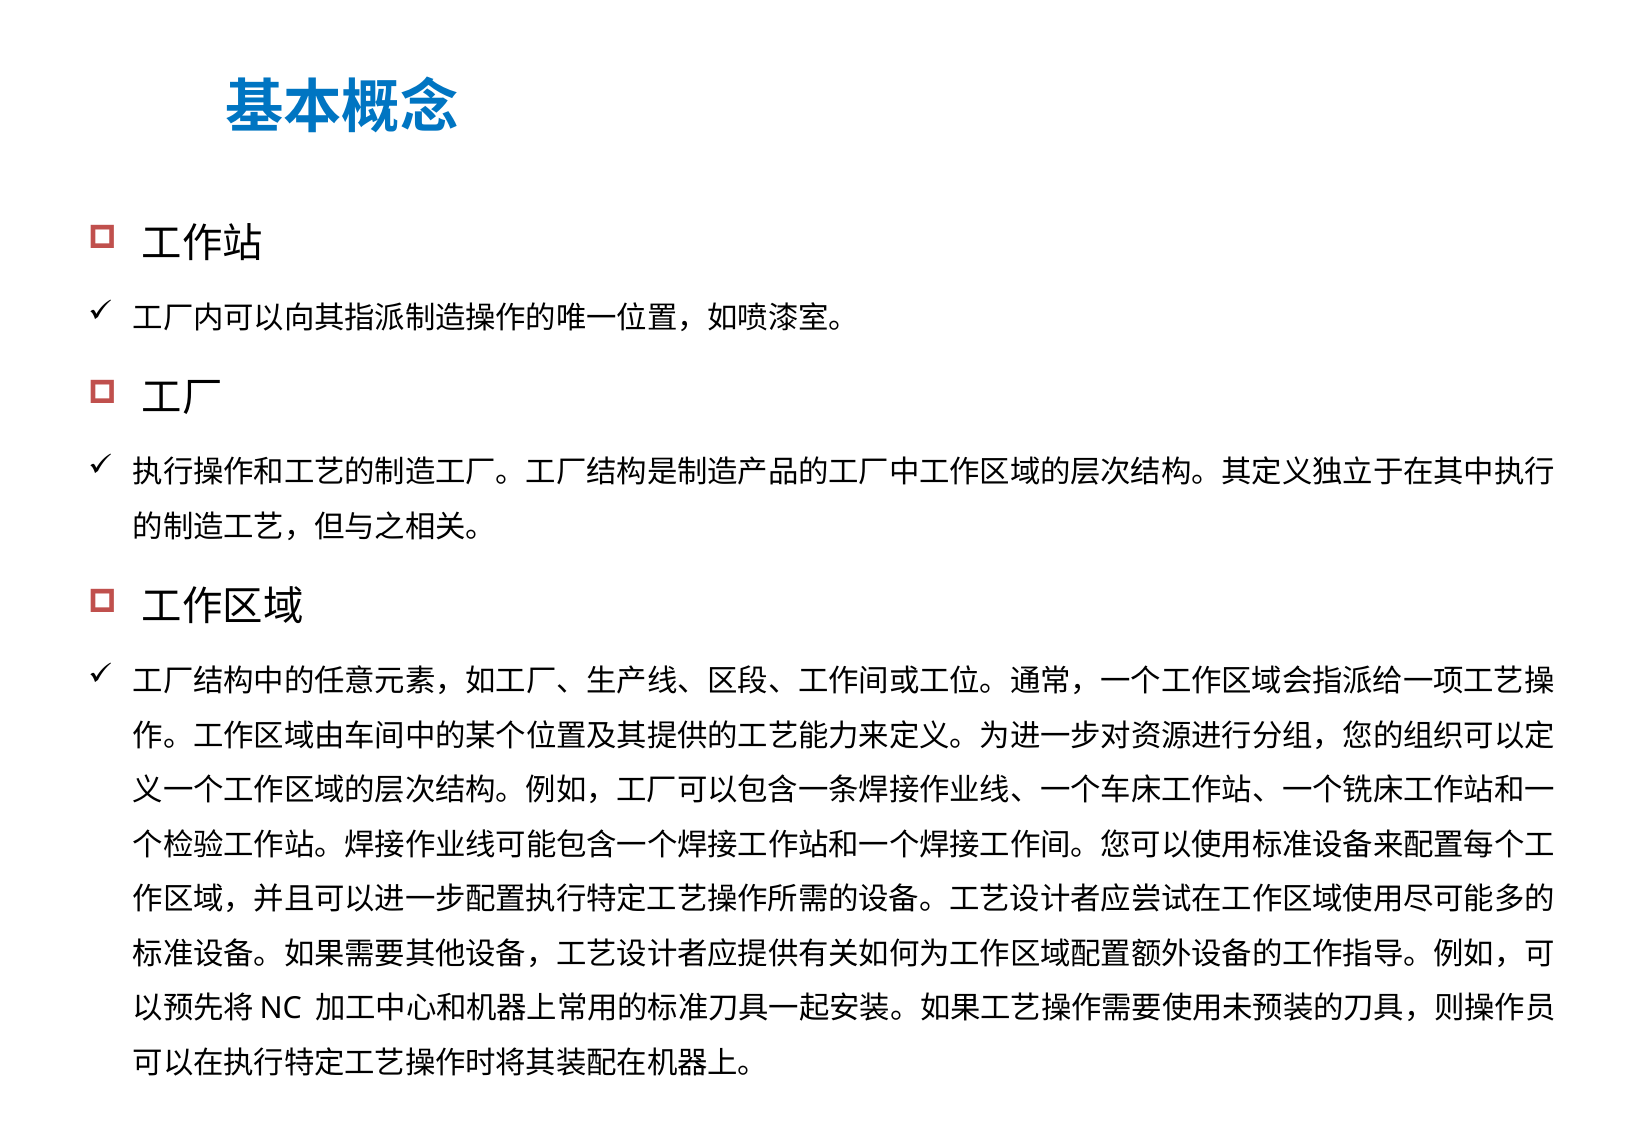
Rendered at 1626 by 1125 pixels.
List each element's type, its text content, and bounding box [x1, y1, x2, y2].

list 工作站 工厂内可以向其指派制造操作的唯一位置，如喷漆室。 工厂 执行操作和工艺的制造工厂。工厂结构是制造产品的工厂中工作区域的层次结构。其定义独立于在其中执行的制造工艺，但与之相关。 工作区域 工厂结构中的任意元素，如工厂、生产线、区段、工作间或工位。通常，一个工作区域会指派给一项工艺操作。工作区域由车间中的某个位置及其提供的工艺能力来定义。为进一步对资源进行分组，您的组织可以定义一个工作区域的层次结构。例如，工厂可以包含一条焊接作业线、一个车床工作站、一个铣床工作站和一个检验工作站。焊接作业线可能包含一个焊接工作站和一个焊接工作间。您可以使用标准设备来配置每个工作区域，并且可以进一步配置执行特定工艺操作所需的设备。工艺设计者应尝试在工作区域使用尽可能多的标准设备。如果需要其他设备，工艺设计者应提供有关如何为工作区域配置额外设备的工作指导。例如，可以预先将NC 加工中心和机器上常用的标准刀具一起安装。如果工艺操作需要使用未预装的刀具，则操作员可以在执行特定工艺操作时将其装配在机器上。 [73, 180, 1575, 1094]
title 基本概念 [210, 28, 1544, 180]
